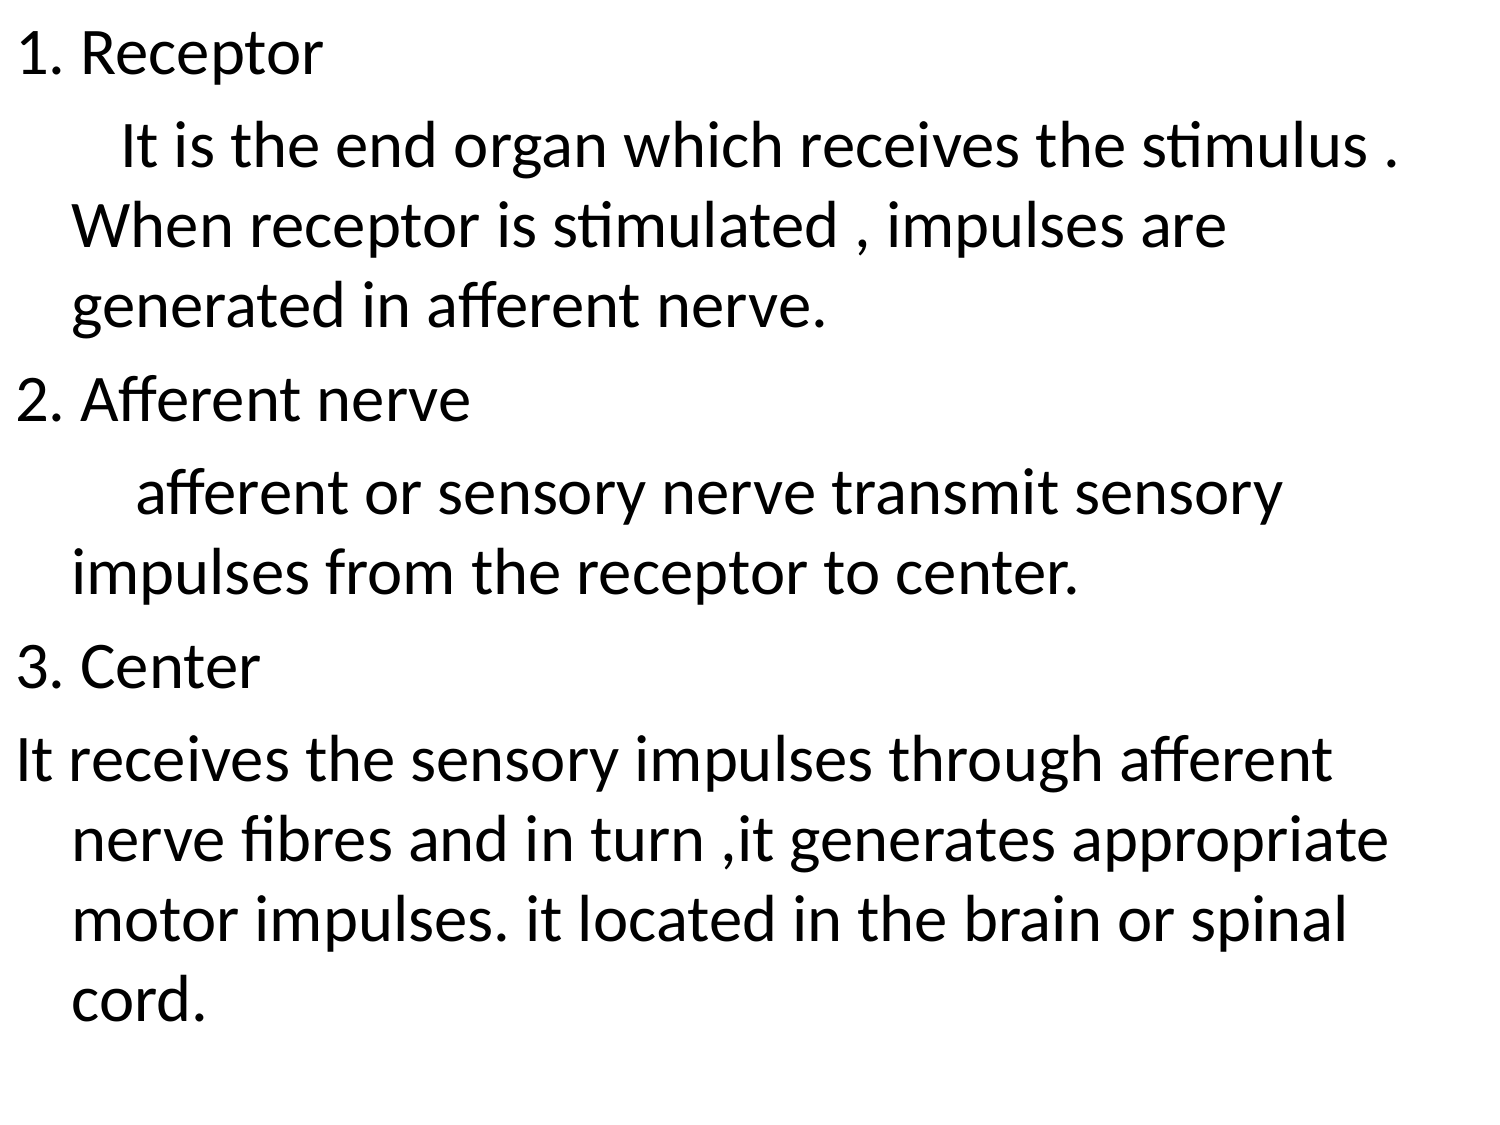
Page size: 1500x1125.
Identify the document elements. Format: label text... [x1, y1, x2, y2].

list 1. Receptor It is the end organ which receives the stimulus . When receptor is stimulated , impulses are generated in afferent nerve. 2. Afferent nerve afferent or sensory nerve transmit sensory impulses from the receptor to center. 3. Center It receives the sensory impulses through afferent nerve fibres and in turn ,it generates appropriate motor impulses. it located in the brain or spinal cord. [0, 0, 1500, 1125]
